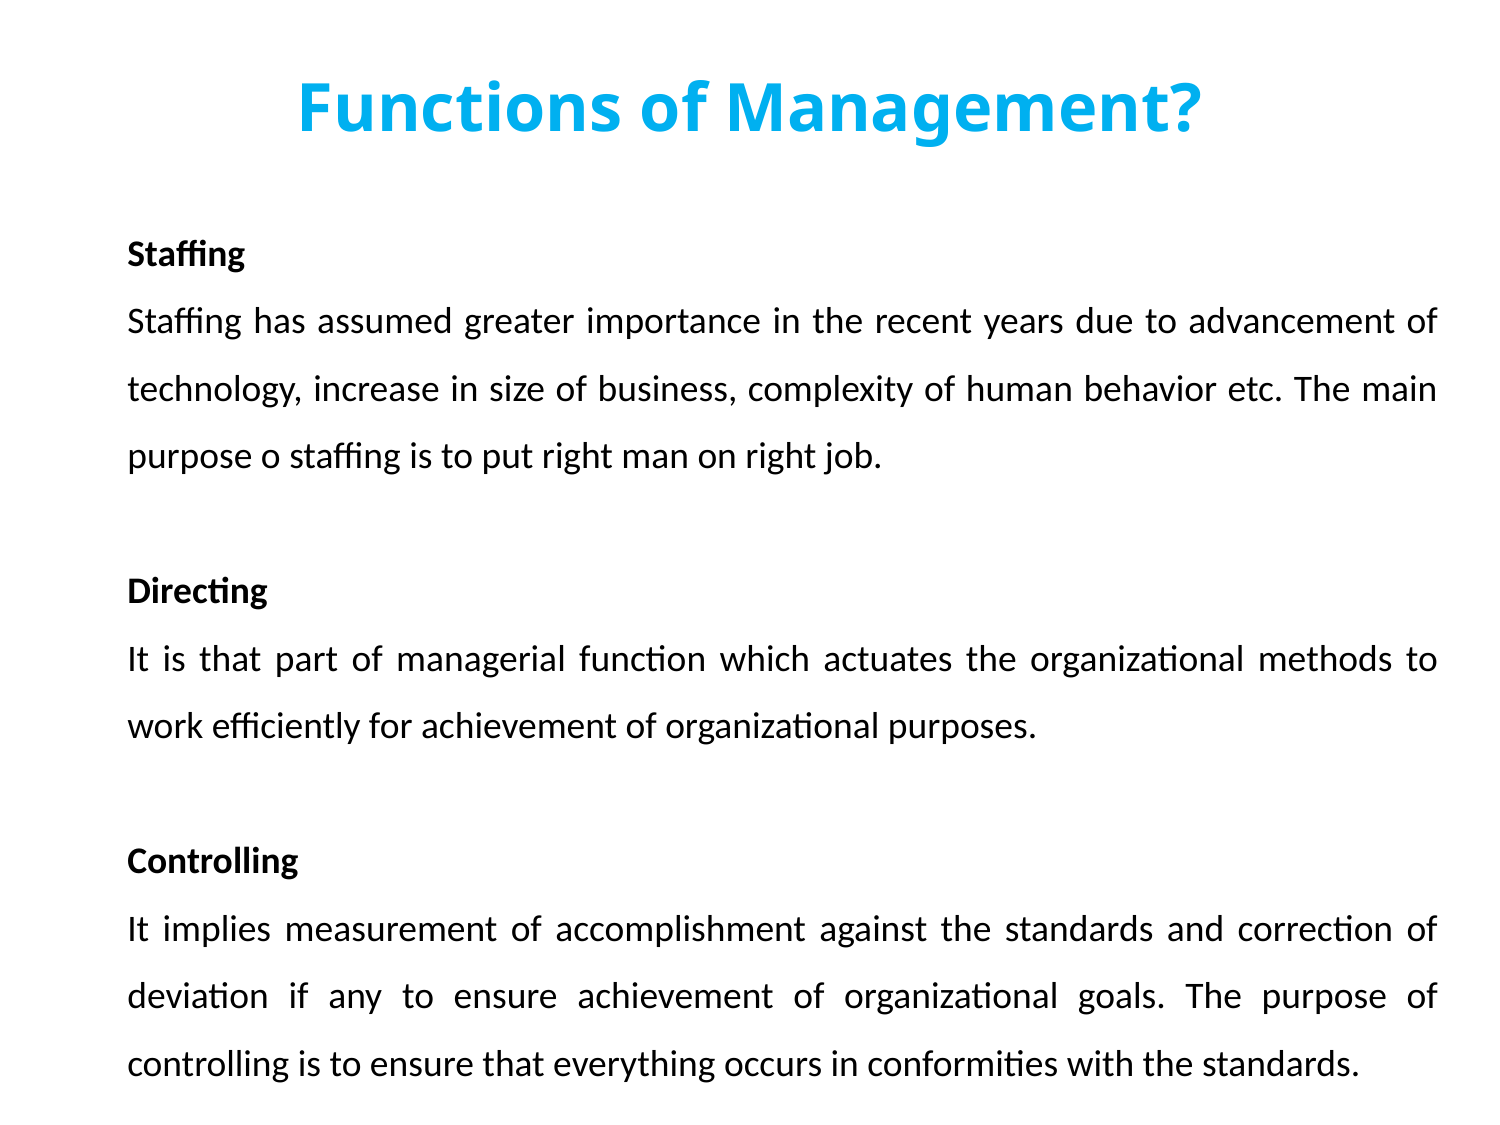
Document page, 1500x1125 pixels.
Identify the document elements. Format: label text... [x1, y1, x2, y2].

text_box Functions of Management? [0, 45, 1500, 152]
text_box Staffing Staffing has assumed greater importance in the recent years due to advancement of technology, increase in size of business, complexity of human behavior etc. The main purpose o staffing is to put right man on right job. Directing It is that part of managerial function which actuates the organizational methods to work efficiently for achievement of organizational purposes. Controlling It implies measurement of accomplishment against the standards and correction of deviation if any to ensure achievement of organizational goals. The purpose of controlling is to ensure that everything occurs in conformities with the standards. [112, 199, 1455, 1092]
